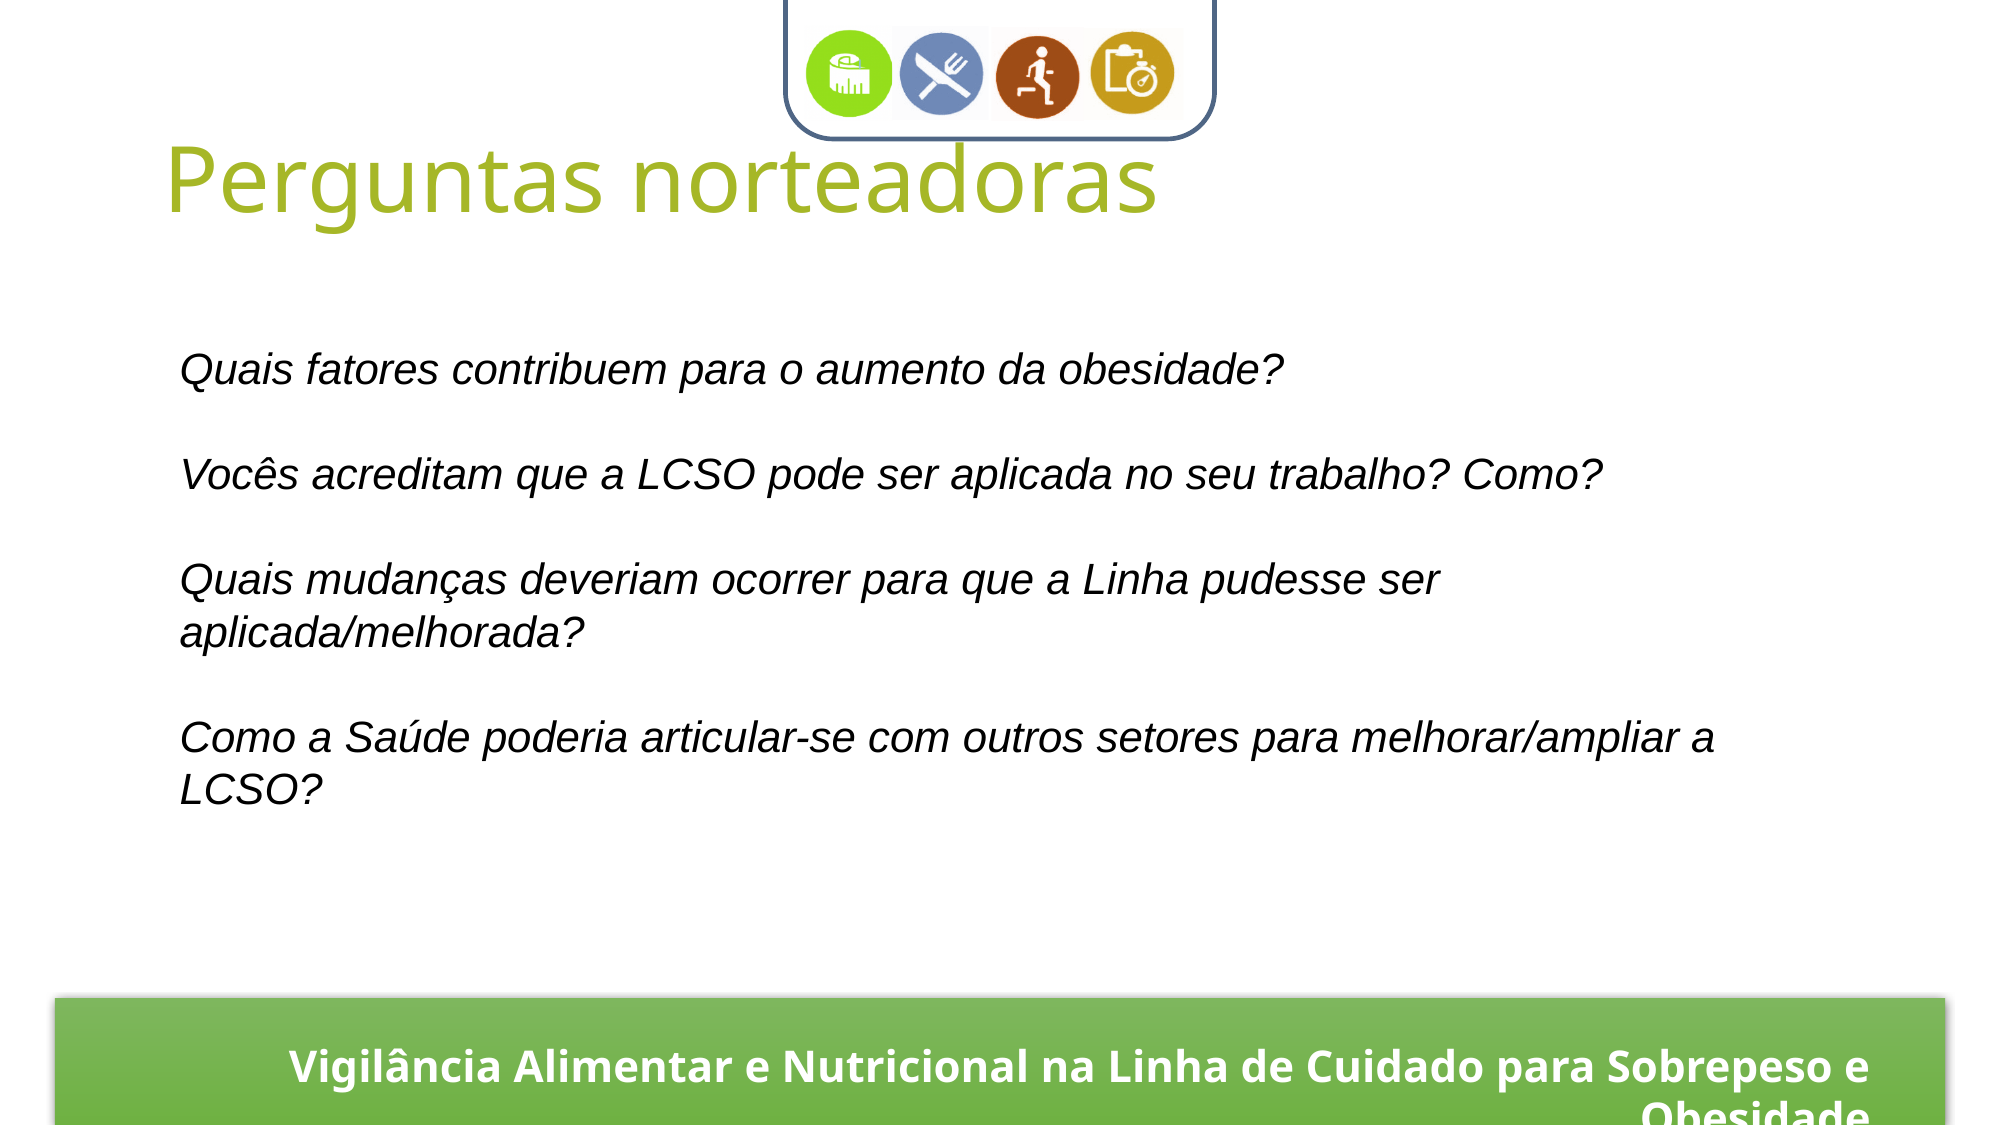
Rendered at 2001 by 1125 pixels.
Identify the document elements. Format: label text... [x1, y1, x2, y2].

picture [804, 25, 893, 121]
text_box [785, 0, 1215, 125]
text_box [54, 998, 1946, 1125]
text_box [893, 25, 1184, 122]
text_box Perguntas norteadoras [148, 125, 1838, 240]
text_box Vigilância Alimentar e Nutricional na Linha de Cuidado para Sobrepeso e Obesidade [37, 1030, 1886, 1125]
text_box Quais fatores contribuem para o aumento da obesidade? Vocês acreditam que a LCSO pode ser aplicada no seu trabalho? Como? Quais mudanças deveriam ocorrer para que a Linha pudesse ser aplicada/melhorada? Como a Saúde poderia articular-se com outros setores para melhorar/ampliar a LCSO? [164, 333, 1836, 979]
